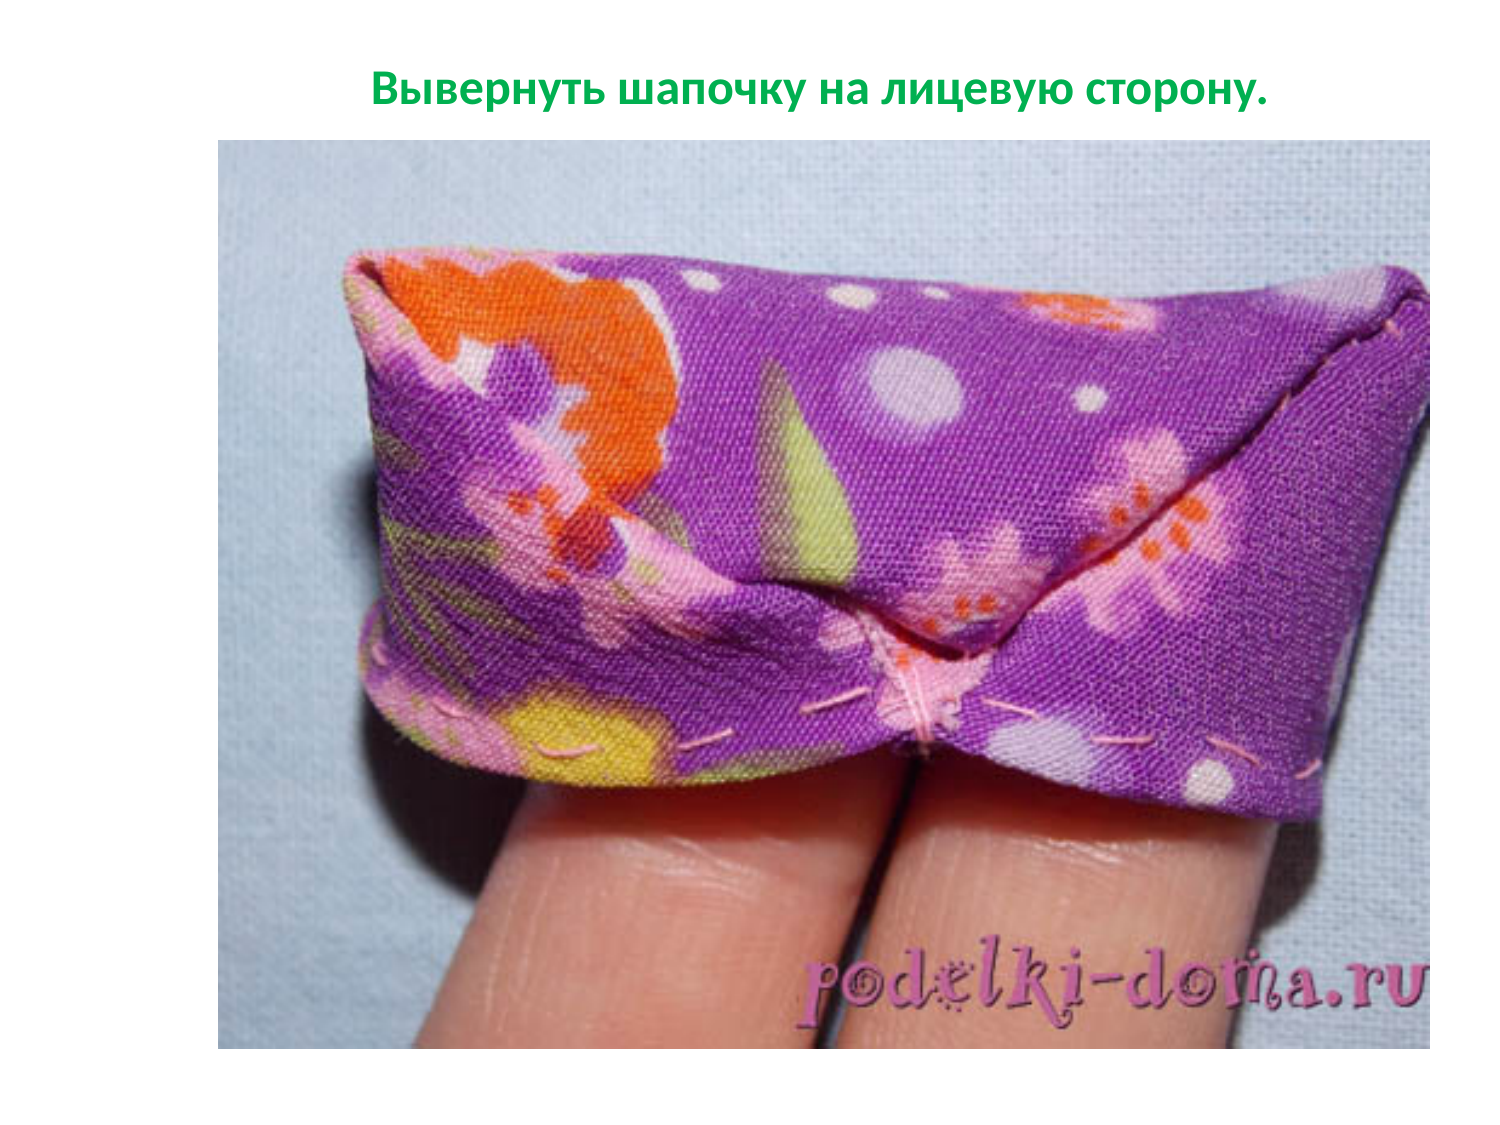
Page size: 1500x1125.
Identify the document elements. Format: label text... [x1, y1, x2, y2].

text_box Вывернуть шапочку на лицевую сторону. [199, 46, 1442, 122]
picture [218, 140, 1430, 1050]
